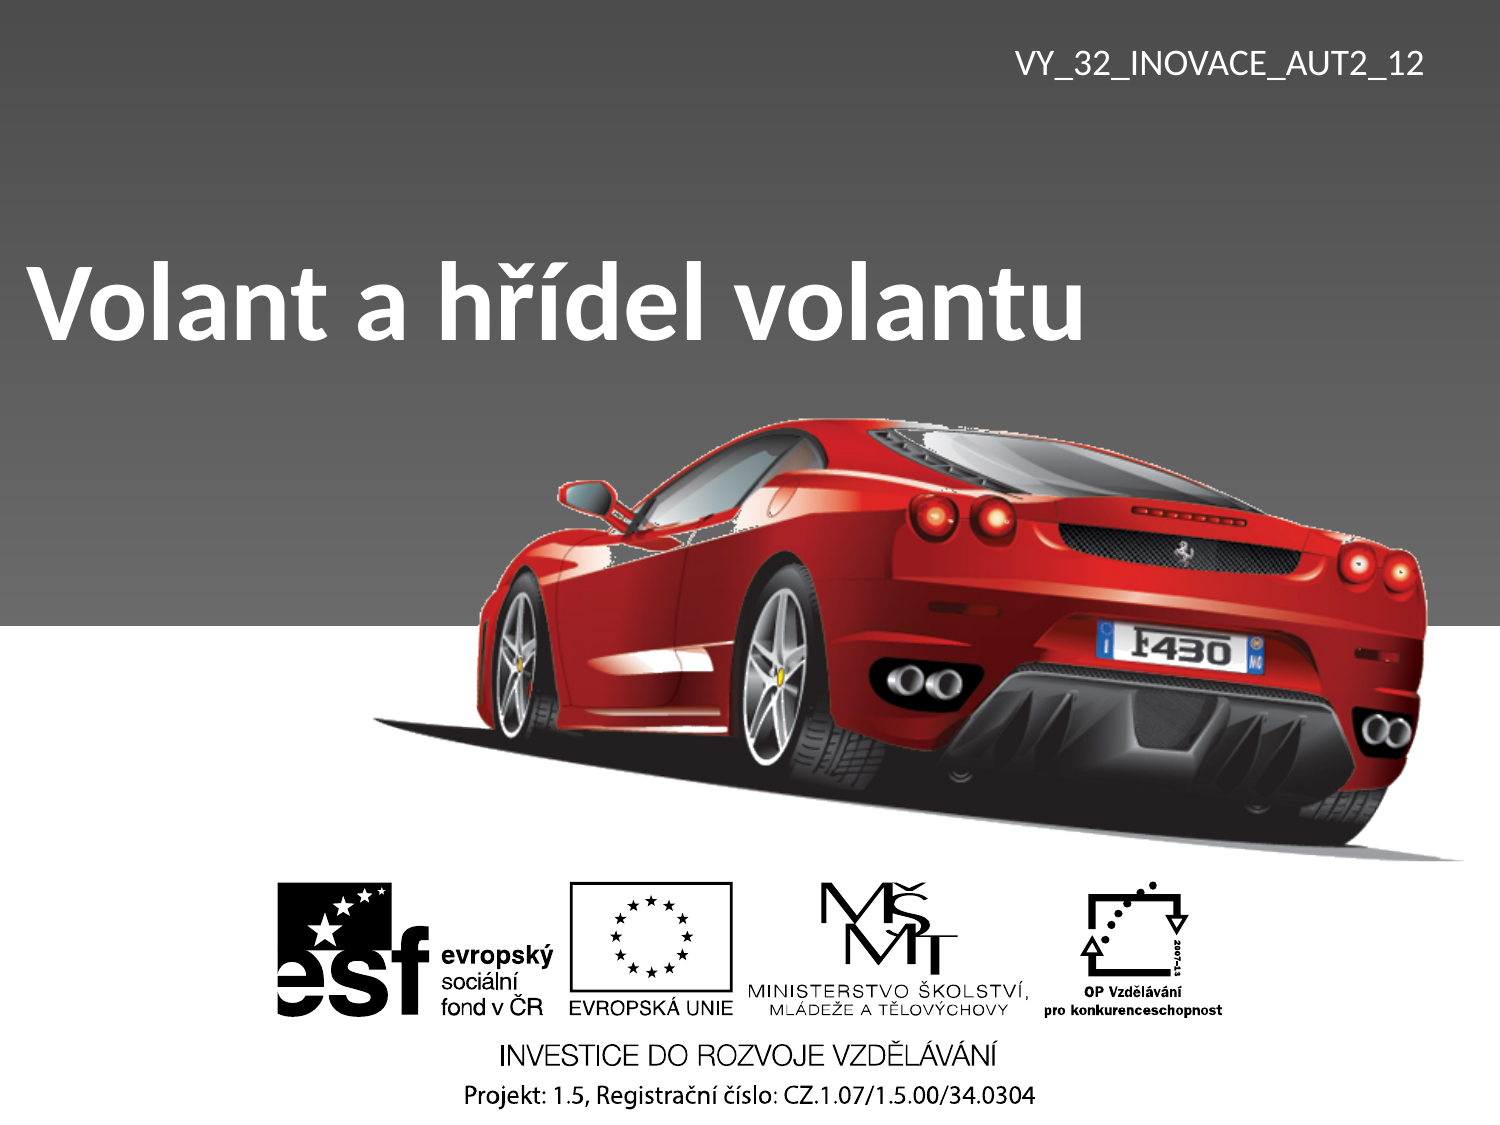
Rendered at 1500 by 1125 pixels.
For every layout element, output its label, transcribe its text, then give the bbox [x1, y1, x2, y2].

picture [355, 394, 1497, 870]
text_box Volant a hřídel volantu [0, 220, 1115, 381]
text_box VY_32_INOVACE_AUT2_12 [1000, 30, 1441, 91]
